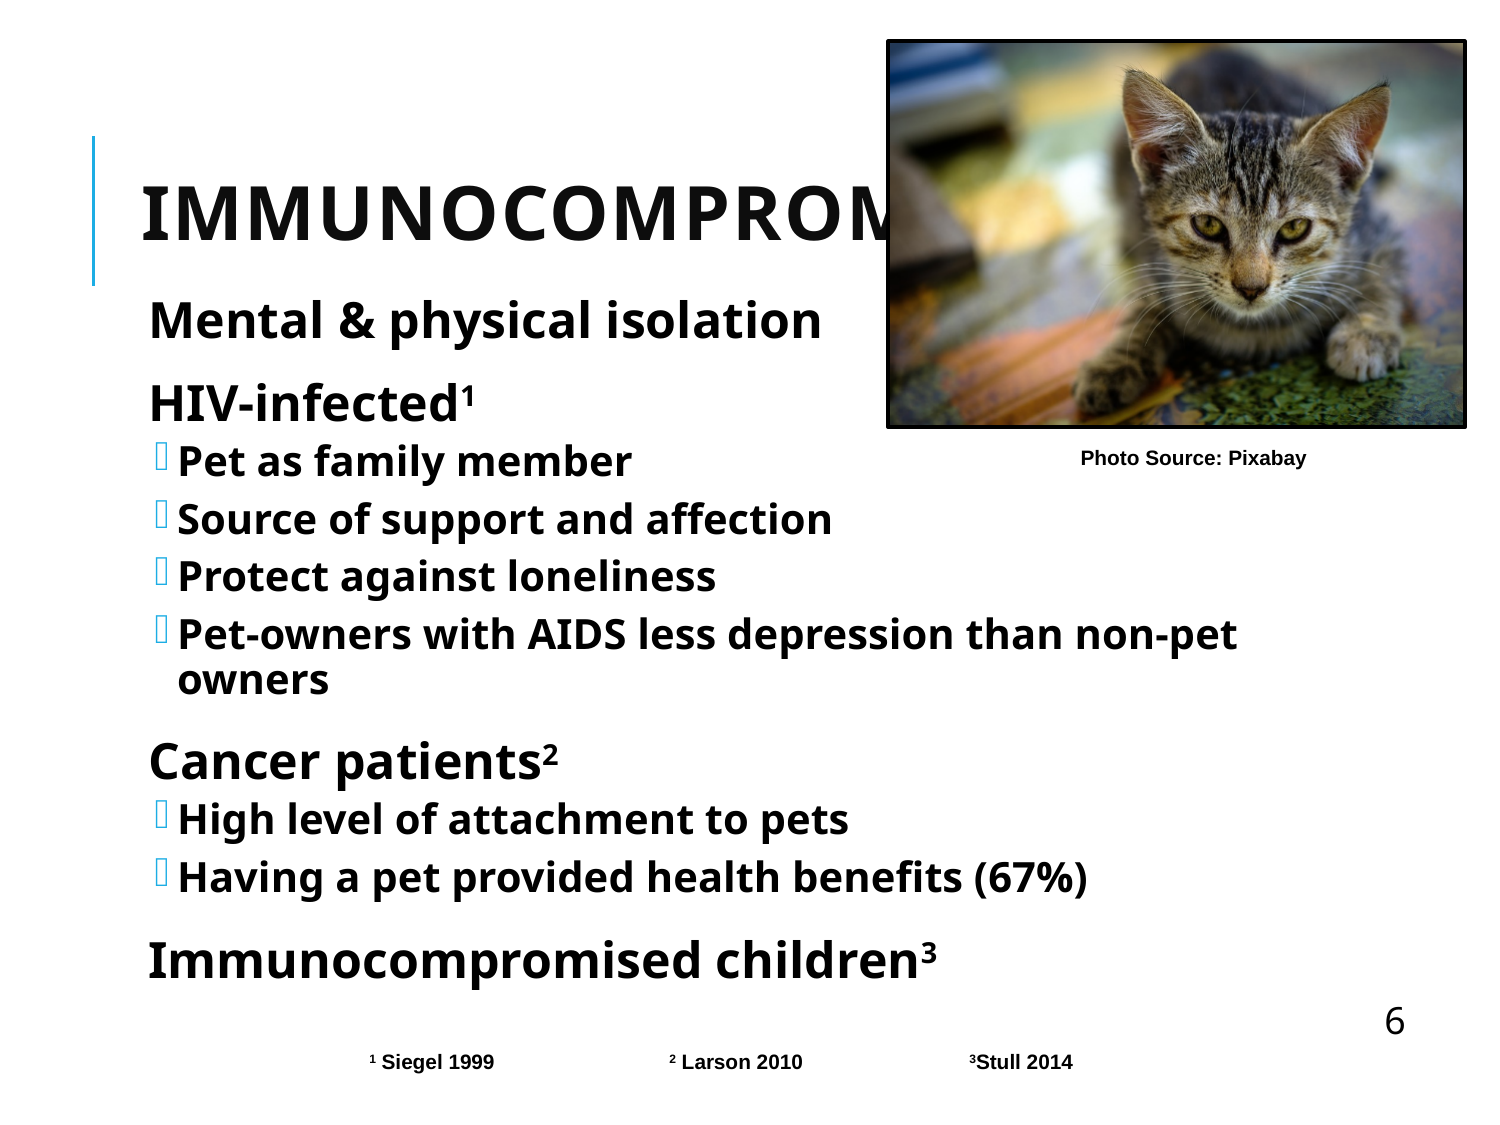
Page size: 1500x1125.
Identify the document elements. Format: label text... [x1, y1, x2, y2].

text_box Photo Source: Pixabay [987, 437, 1400, 477]
list Mental & physical isolation HIV-infected1 Pet as family member Source of support and affection Protect against loneliness Pet-owners with AIDS less depression than non-pet owners Cancer patients2 High level of attachment to pets Having a pet provided health benefits (67%) Immunocompromised children3 [126, 287, 1400, 1035]
text_box 1 Siegel 1999 2 Larson 2010 3Stull 2014 [98, 1041, 1349, 1081]
picture [890, 43, 1463, 426]
title Immunocompromised [126, 96, 883, 287]
